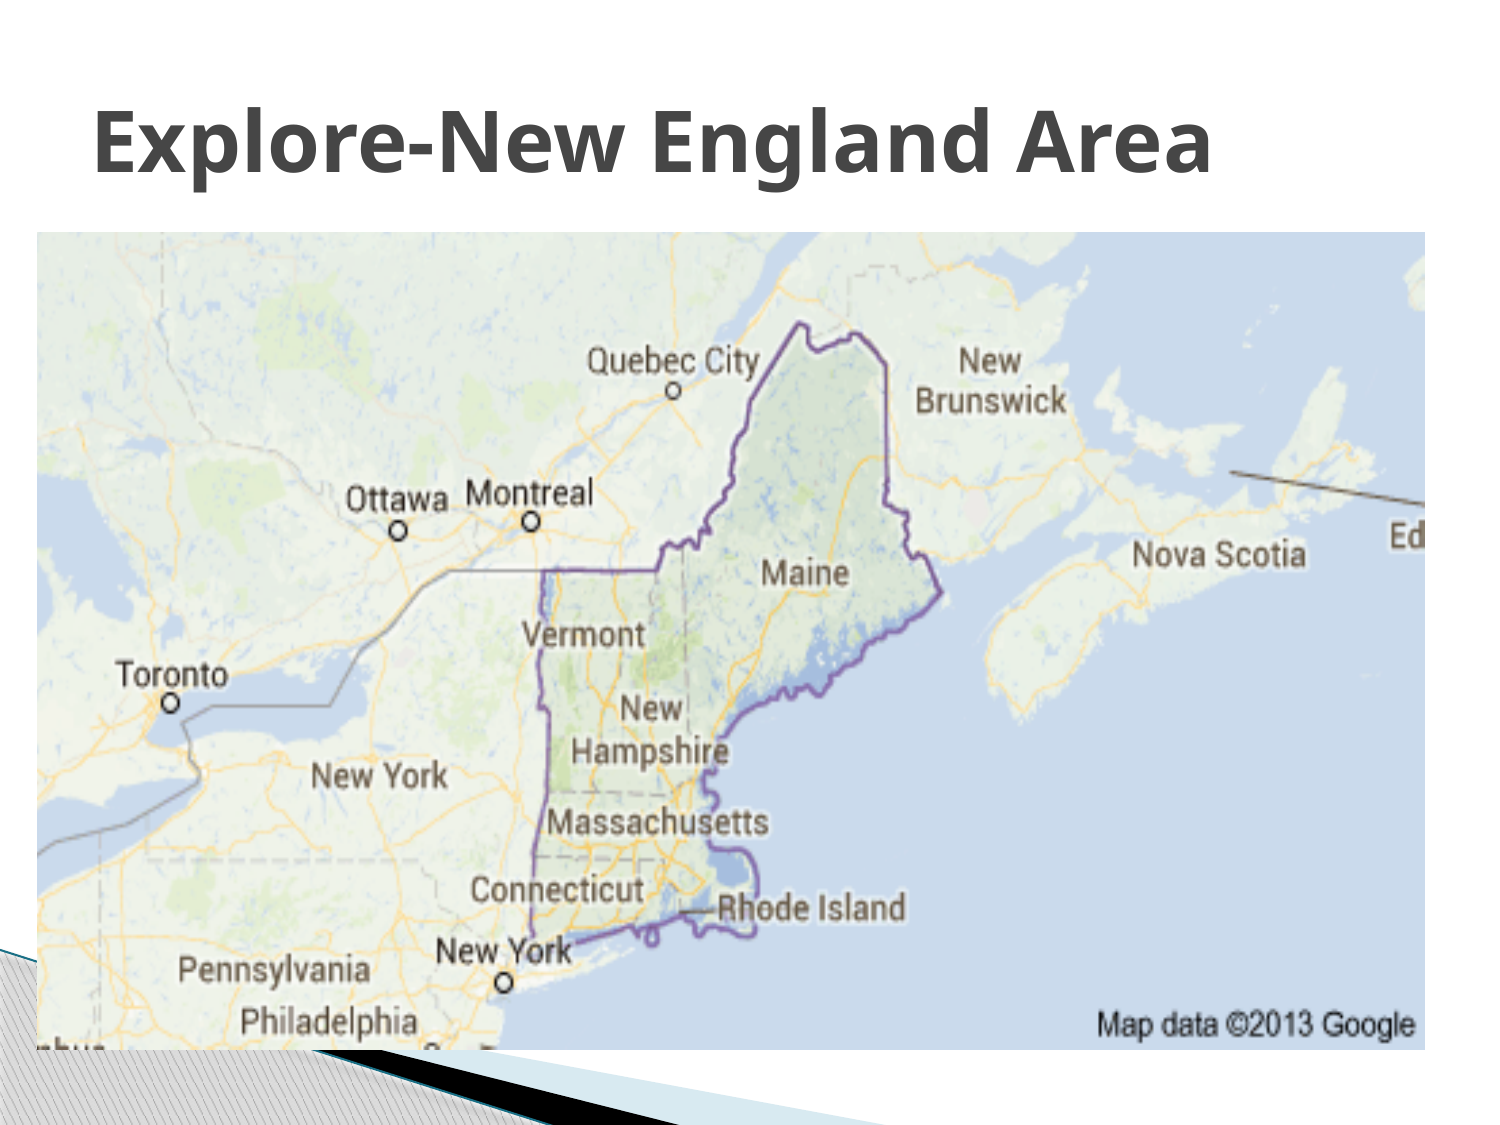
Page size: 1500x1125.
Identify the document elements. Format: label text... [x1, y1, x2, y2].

title Explore-New England Area [75, 45, 1425, 232]
picture [37, 232, 1426, 1051]
